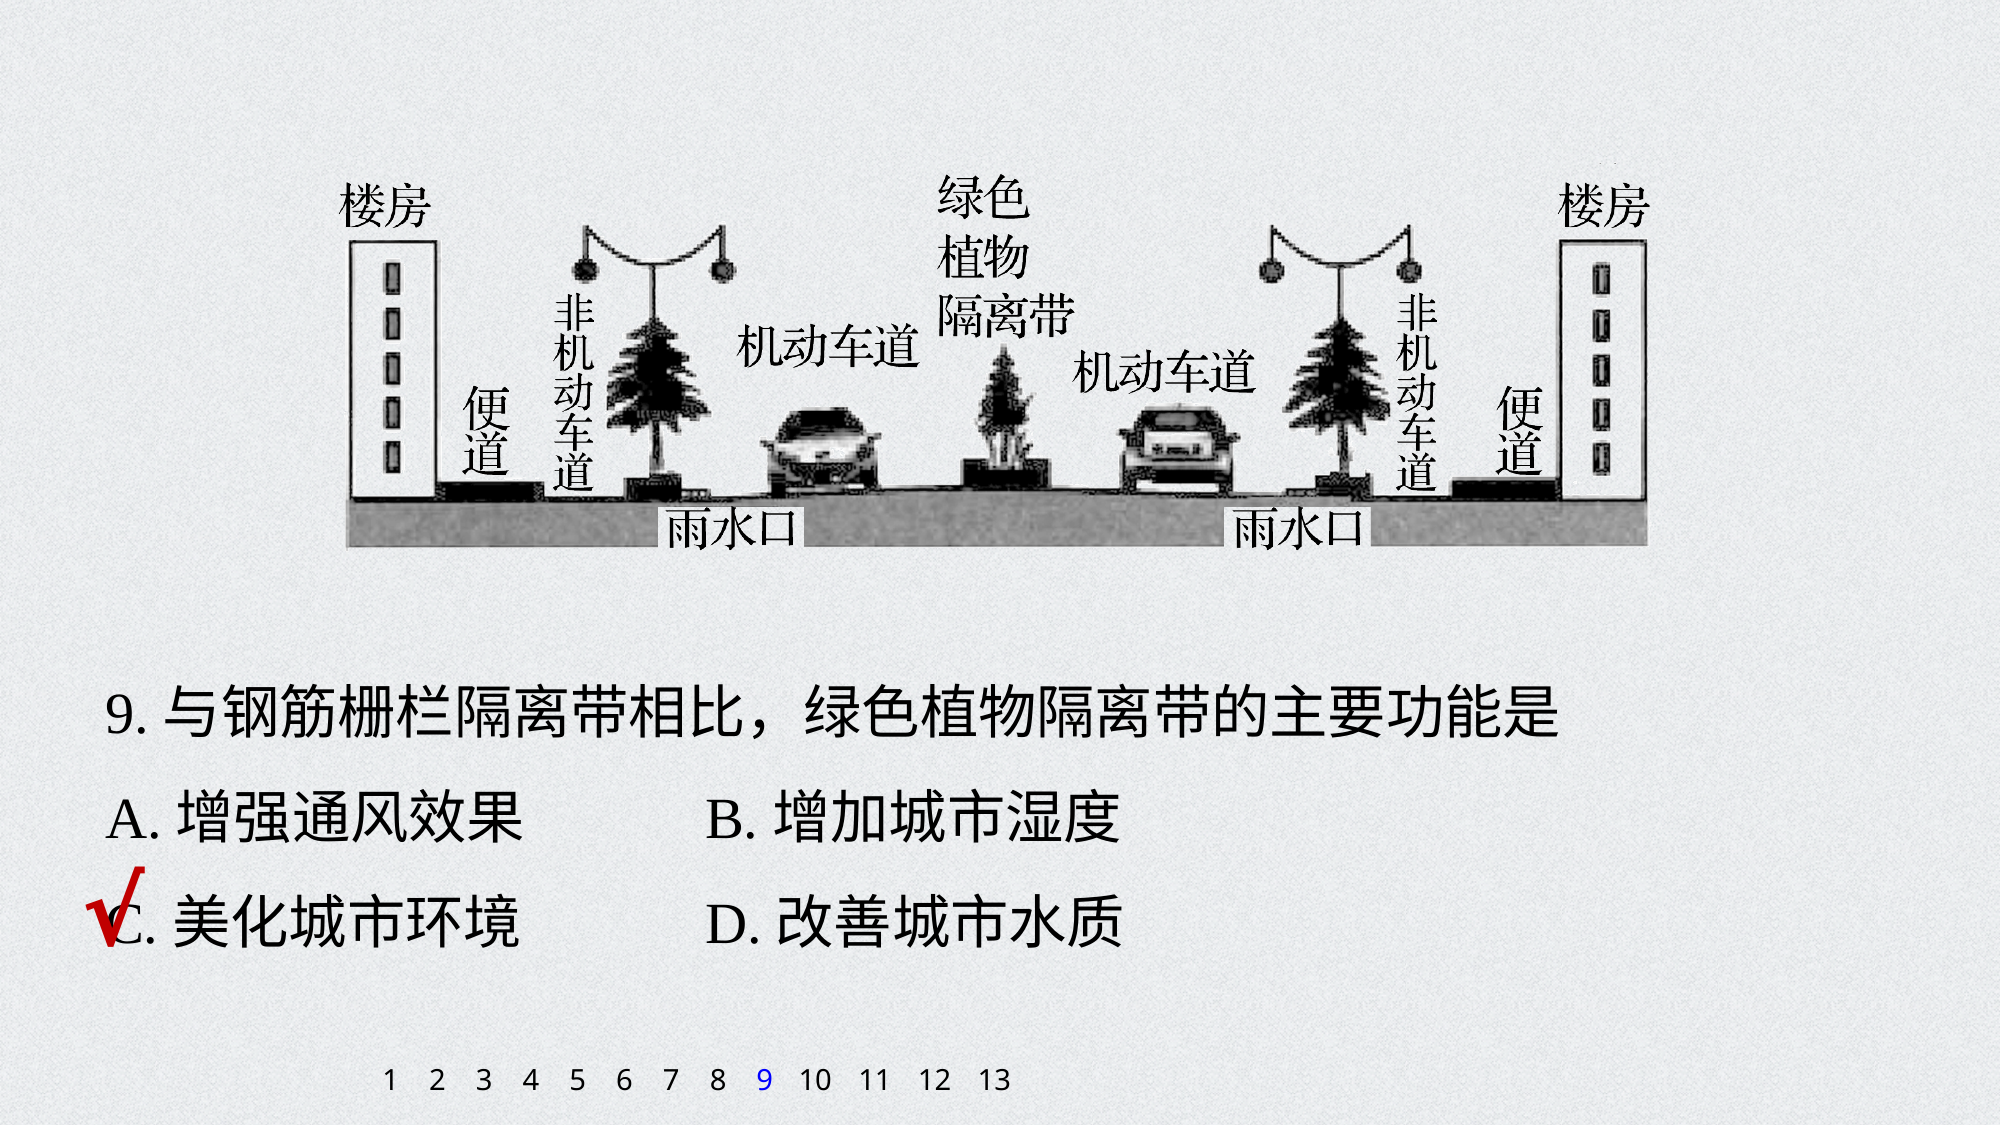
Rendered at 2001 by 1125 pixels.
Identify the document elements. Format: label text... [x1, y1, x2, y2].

text_box 9.与钢筋栅栏隔离带相比，绿色植物隔离带的主要功能是 A.增强通风效果 B.增加城市湿度 C.美化城市环境 D.改善城市水质 [90, 633, 1936, 963]
text_box 2 [417, 1052, 458, 1106]
text_box 8 [698, 1052, 739, 1106]
picture [0, 0, 2000, 1125]
text_box 4 [510, 1052, 552, 1106]
text_box 9 [744, 1052, 785, 1106]
text_box 7 [651, 1052, 692, 1106]
text_box √ [67, 844, 192, 972]
text_box 12 [910, 1052, 959, 1106]
text_box 11 [850, 1052, 900, 1106]
text_box 6 [604, 1052, 645, 1106]
text_box 13 [970, 1052, 1019, 1106]
text_box 1 [370, 1052, 411, 1106]
text_box 10 [791, 1052, 840, 1106]
text_box 3 [464, 1052, 505, 1106]
text_box 5 [557, 1052, 598, 1106]
